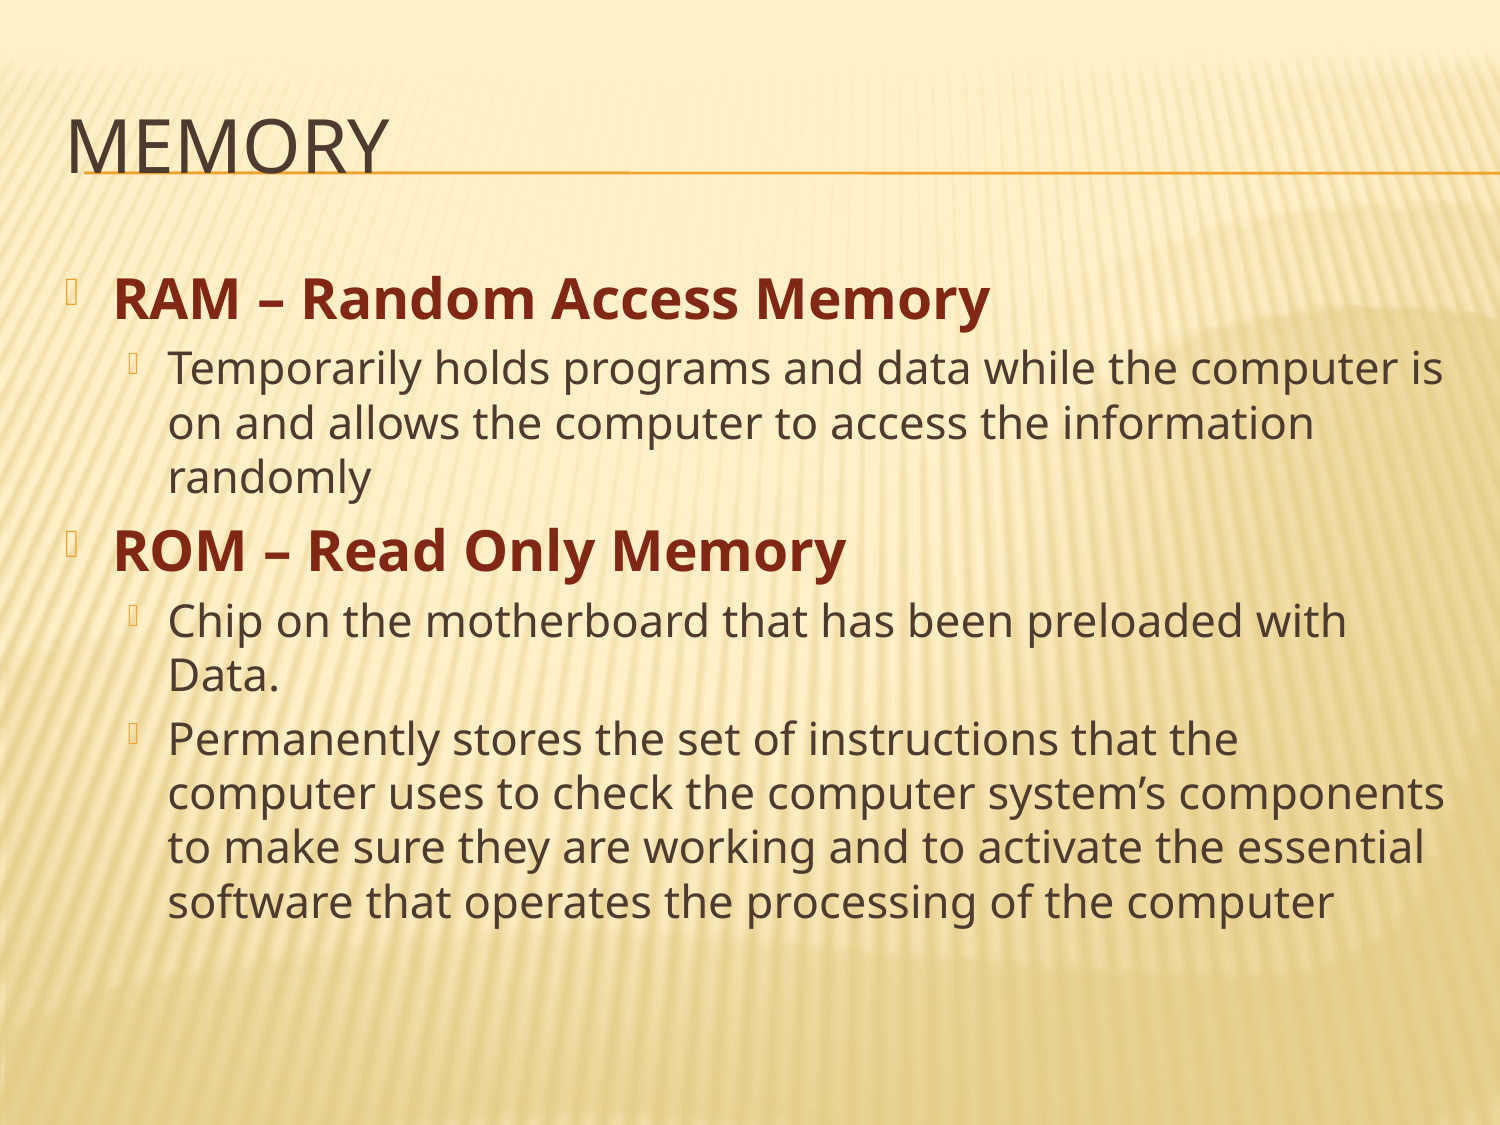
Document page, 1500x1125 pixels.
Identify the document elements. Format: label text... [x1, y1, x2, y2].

list RAM – Random Access Memory Temporarily holds programs and data while the computer is on and allows the computer to access the information randomly ROM – Read Only Memory Chip on the motherboard that has been preloaded with Data. Permanently stores the set of instructions that the computer uses to check the computer system’s components to make sure they are working and to activate the essential software that operates the processing of the computer [50, 254, 1475, 998]
title Memory [50, 75, 1475, 213]
